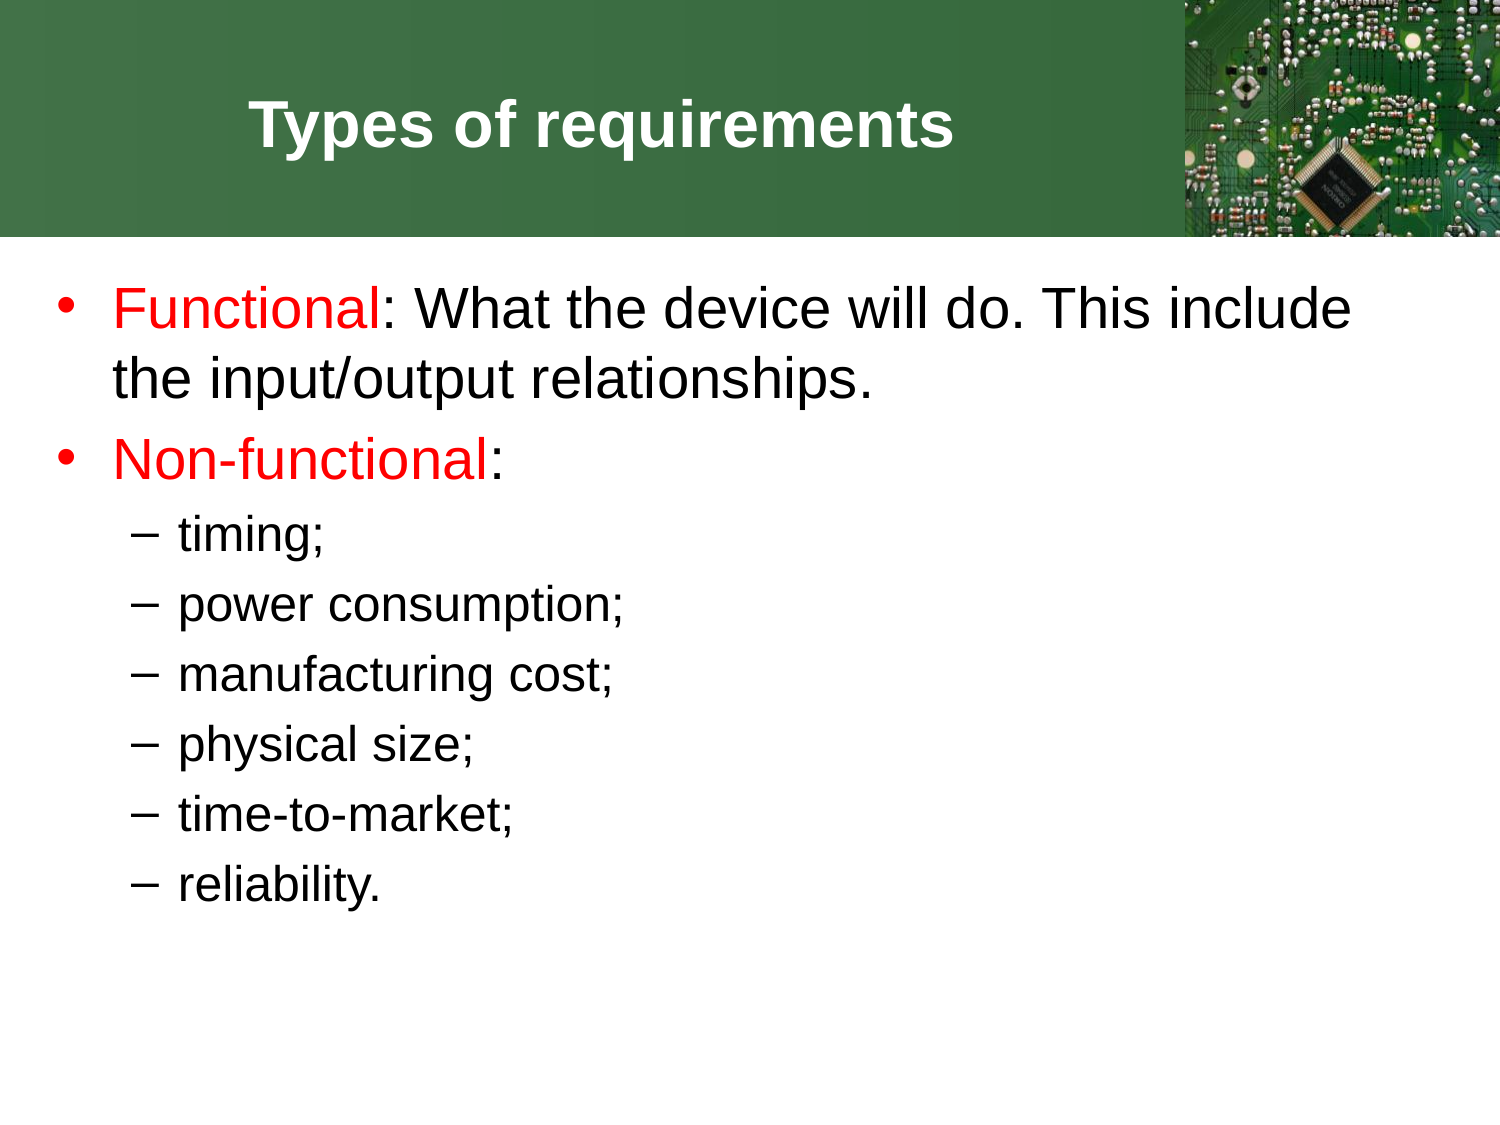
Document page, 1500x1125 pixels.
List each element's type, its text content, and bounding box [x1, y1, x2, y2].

picture [1185, 0, 1500, 237]
list Functional: What the device will do. This include the input/output relationships. Non-functional: timing; power consumption; manufacturing cost; physical size; time-to-market; reliability. [41, 262, 1392, 1005]
title Types of requirements [41, 45, 1164, 197]
